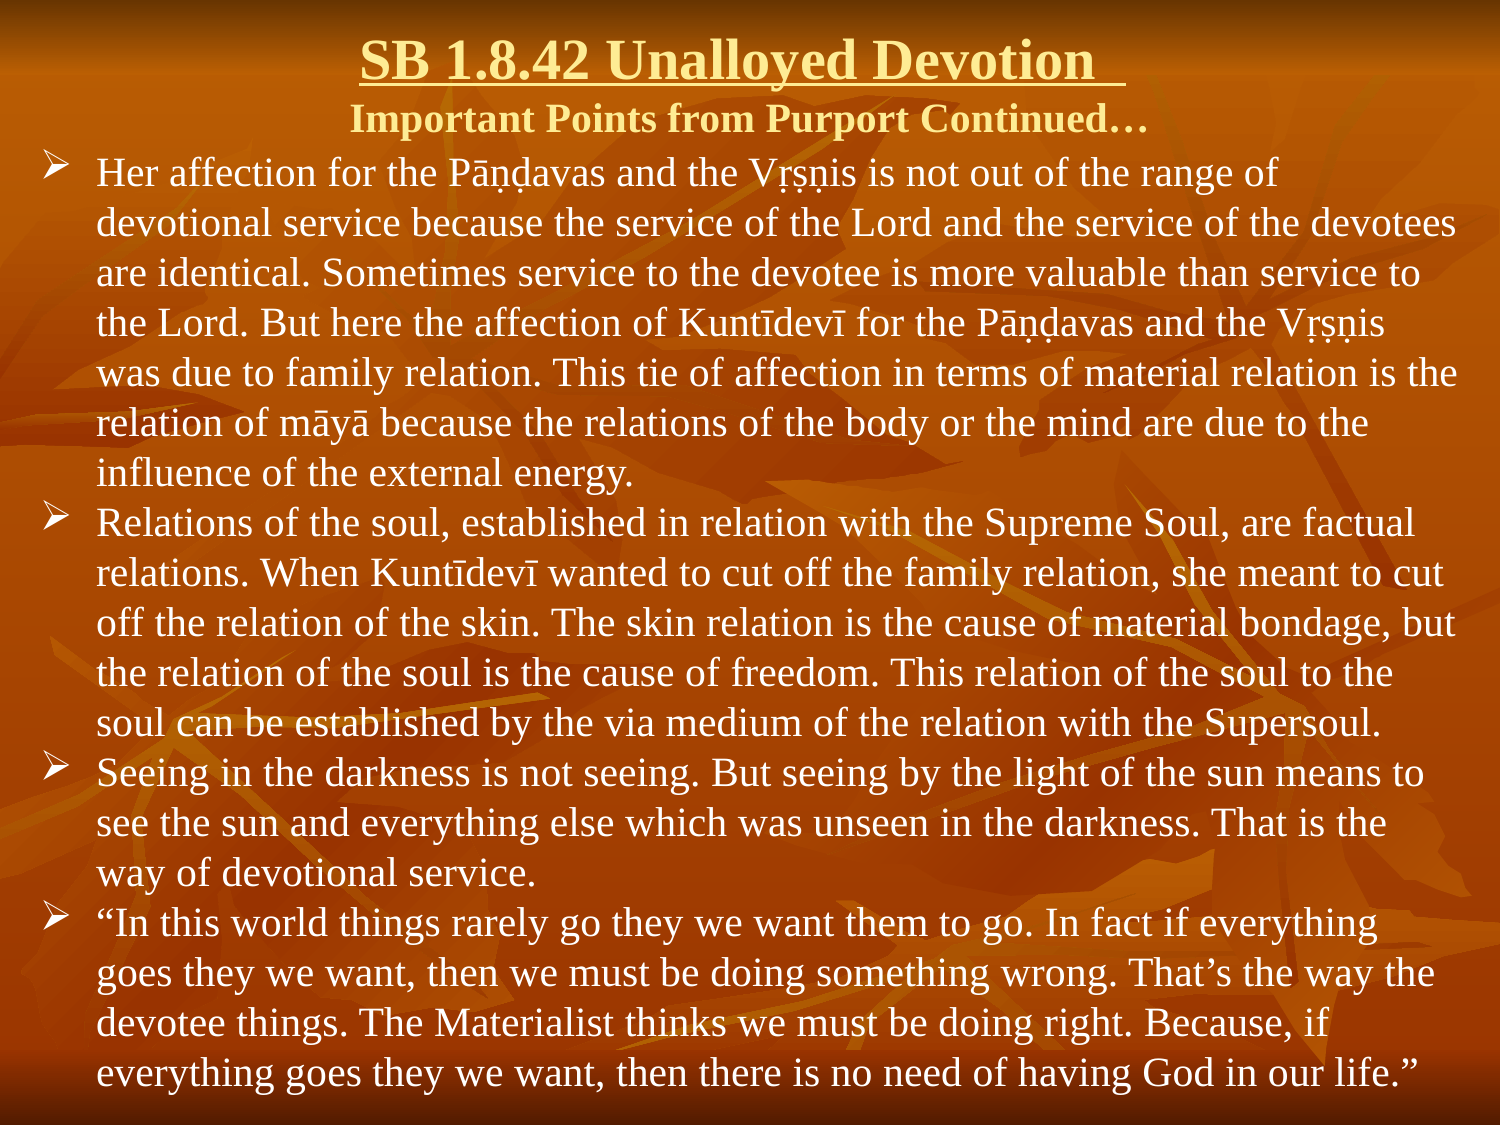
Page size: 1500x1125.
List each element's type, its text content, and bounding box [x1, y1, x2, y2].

title SB 1.8.42 Unalloyed Devotion Important Points from Purport Continued… [24, 24, 1475, 137]
text_box Her affection for the Pāṇḍavas and the Vṛṣṇis is not out of the range of devotional service because the service of the Lord and the service of the devotees are identical. Sometimes service to the devotee is more valuable than service to the Lord. But here the affection of Kuntīdevī for the Pāṇḍavas and the Vṛṣṇis was due to family relation. This tie of affection in terms of material relation is the relation of māyā because the relations of the body or the mind are due to the influence of the external energy. Relations of the soul, established in relation with the Supreme Soul, are factual relations. When Kuntīdevī wanted to cut off the family relation, she meant to cut off the relation of the skin. The skin relation is the cause of material bondage, but the relation of the soul is the cause of freedom. This relation of the soul to the soul can be established by the via medium of the relation with the Supersoul. Seeing in the darkness is not seeing. But seeing by the light of the sun means to see the sun and everything else which was unseen in the darkness. That is the way of devotional service. “In this world things rarely go they we want them to go. In fact if everything goes they we want, then we must be doing something wrong. That’s the way the devotee things. The Materialist thinks we must be doing right. Because, if everything goes they we want, then there is no need of having God in our life.” [24, 137, 1475, 1125]
